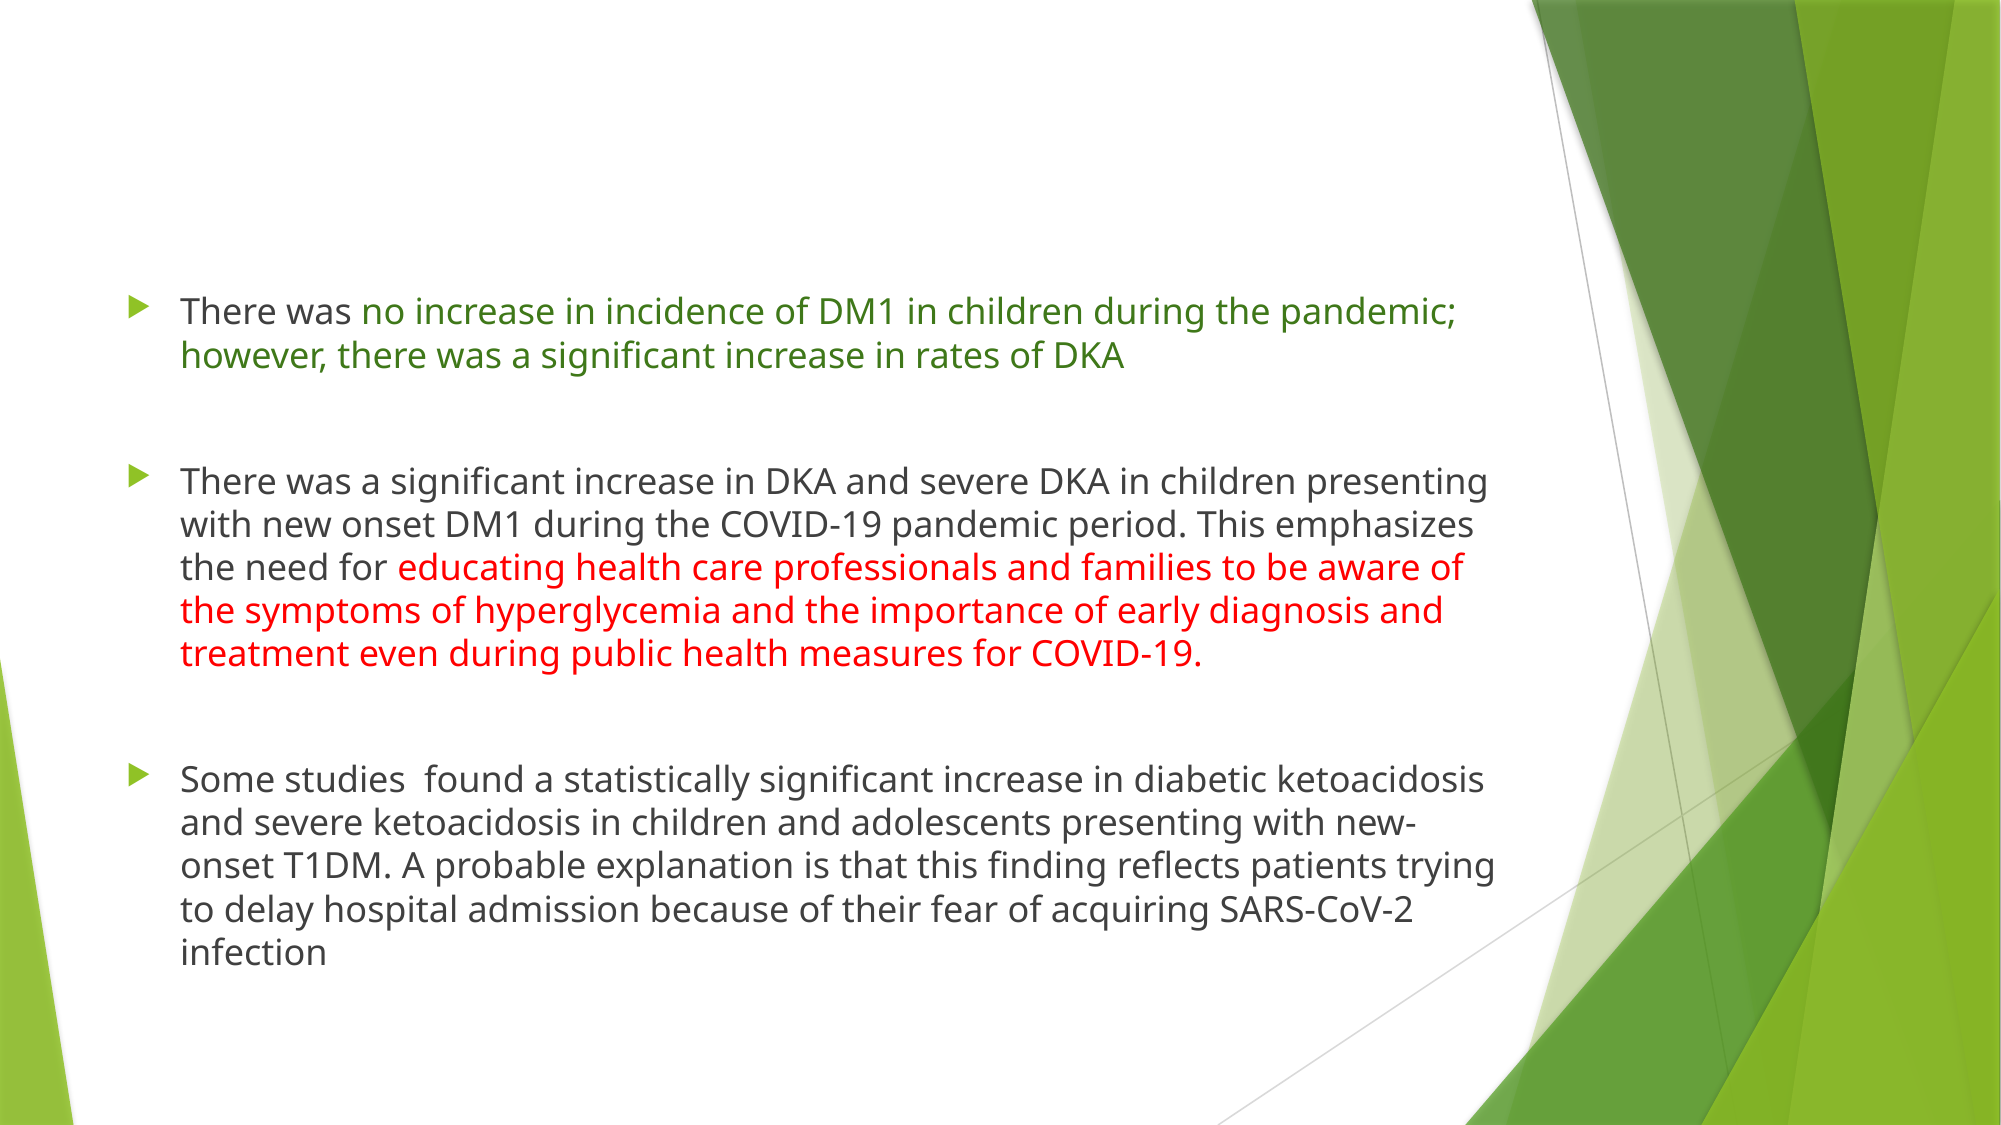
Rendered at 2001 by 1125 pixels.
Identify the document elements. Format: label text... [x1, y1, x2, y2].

list There was no increase in incidence of DM1 in children during the pandemic; however, there was a significant increase in rates of DKA There was a significant increase in DKA and severe DKA in children presenting with new onset DM1 during the COVID-19 pandemic period. This emphasizes the need for educating health care professionals and families to be aware of the symptoms of hyperglycemia and the importance of early diagnosis and treatment even during public health measures for COVID-19. Some studies found a statistically significant increase in diabetic ketoacidosis and severe ketoacidosis in children and adolescents presenting with new-onset T1DM. A probable explanation is that this finding reflects patients trying to delay hospital admission because of their fear of acquiring SARS-CoV-2 infection [111, 281, 1522, 992]
